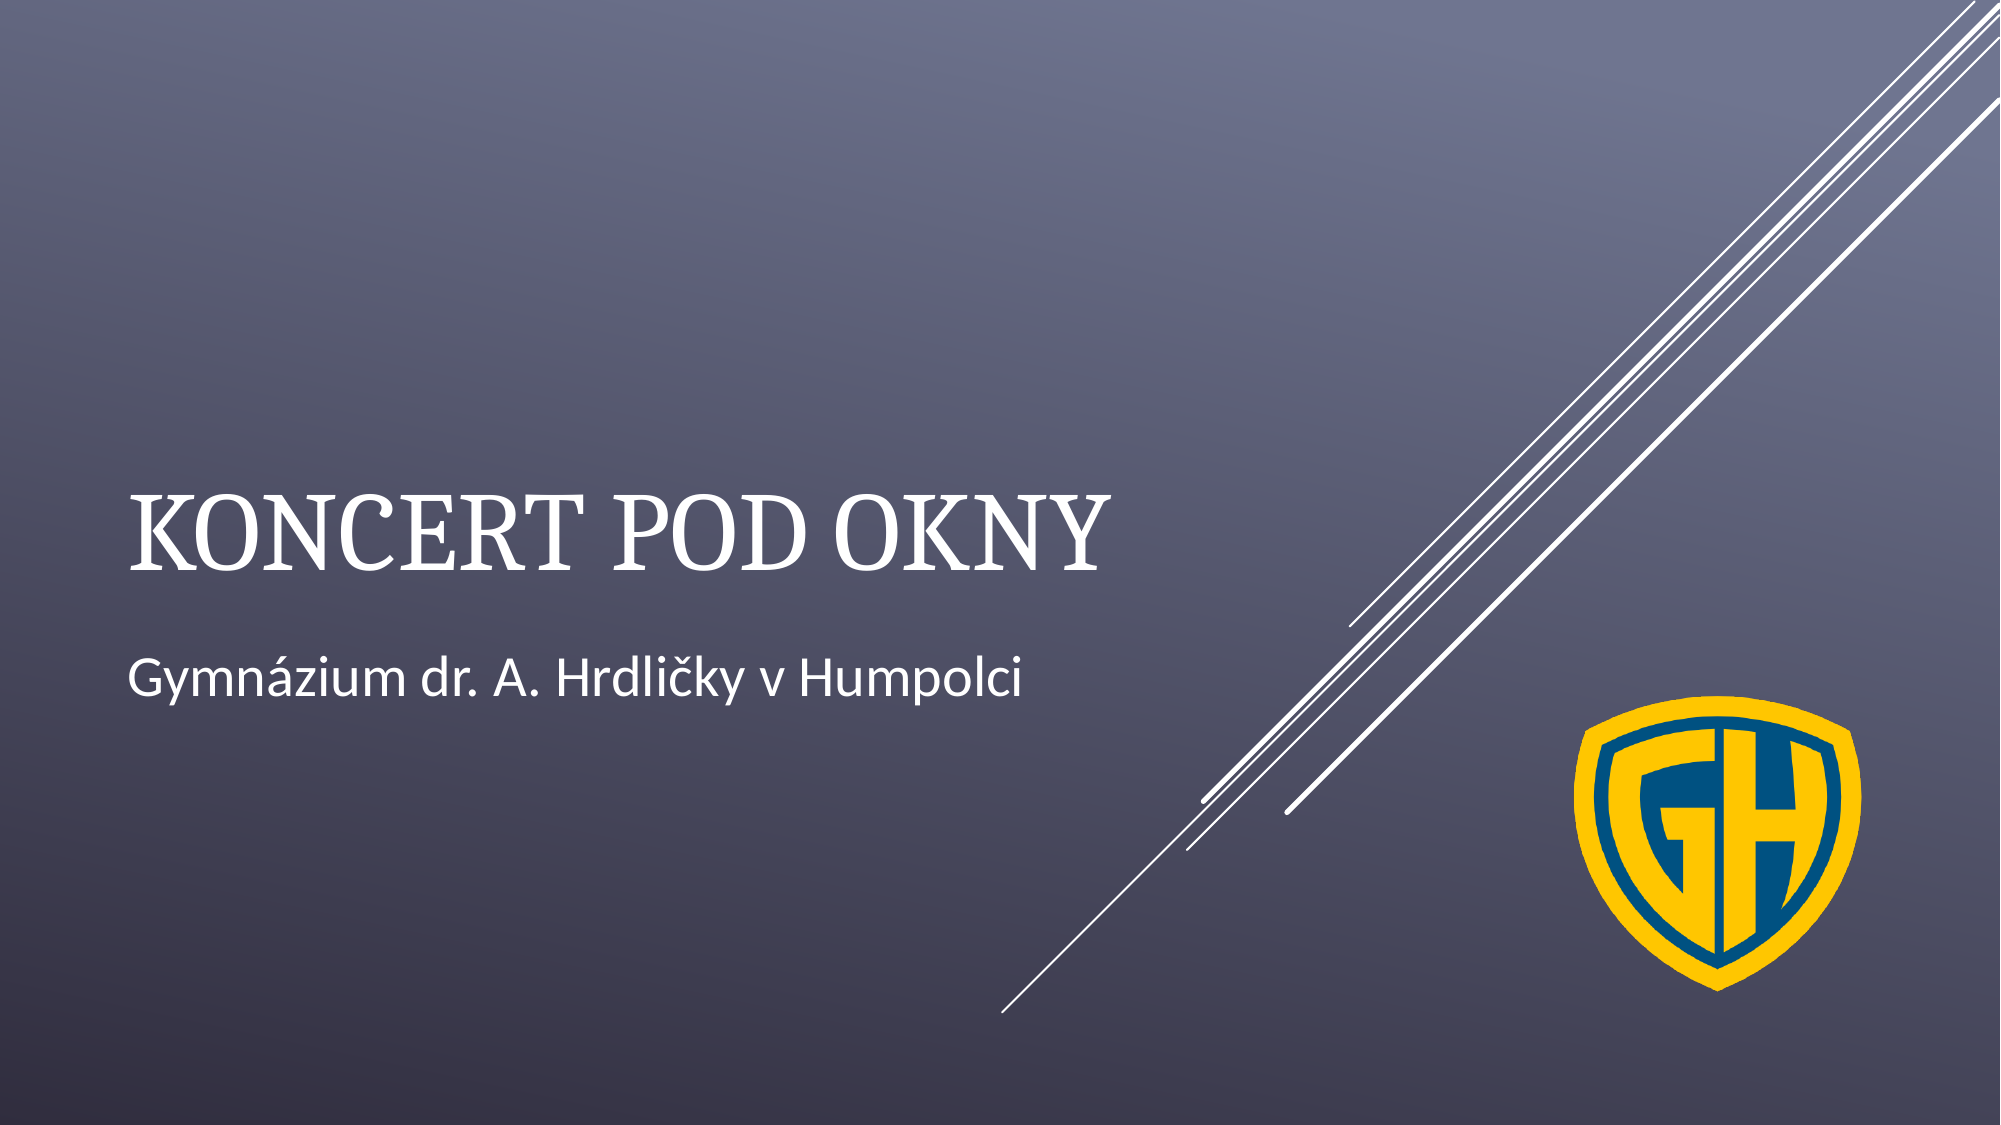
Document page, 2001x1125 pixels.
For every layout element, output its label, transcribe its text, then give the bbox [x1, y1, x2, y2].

subtitle Gymnázium dr. A. Hrdličky v Humpolci [112, 630, 1163, 950]
picture [1476, 599, 1965, 1088]
title Koncert pod okny [112, 112, 1425, 600]
